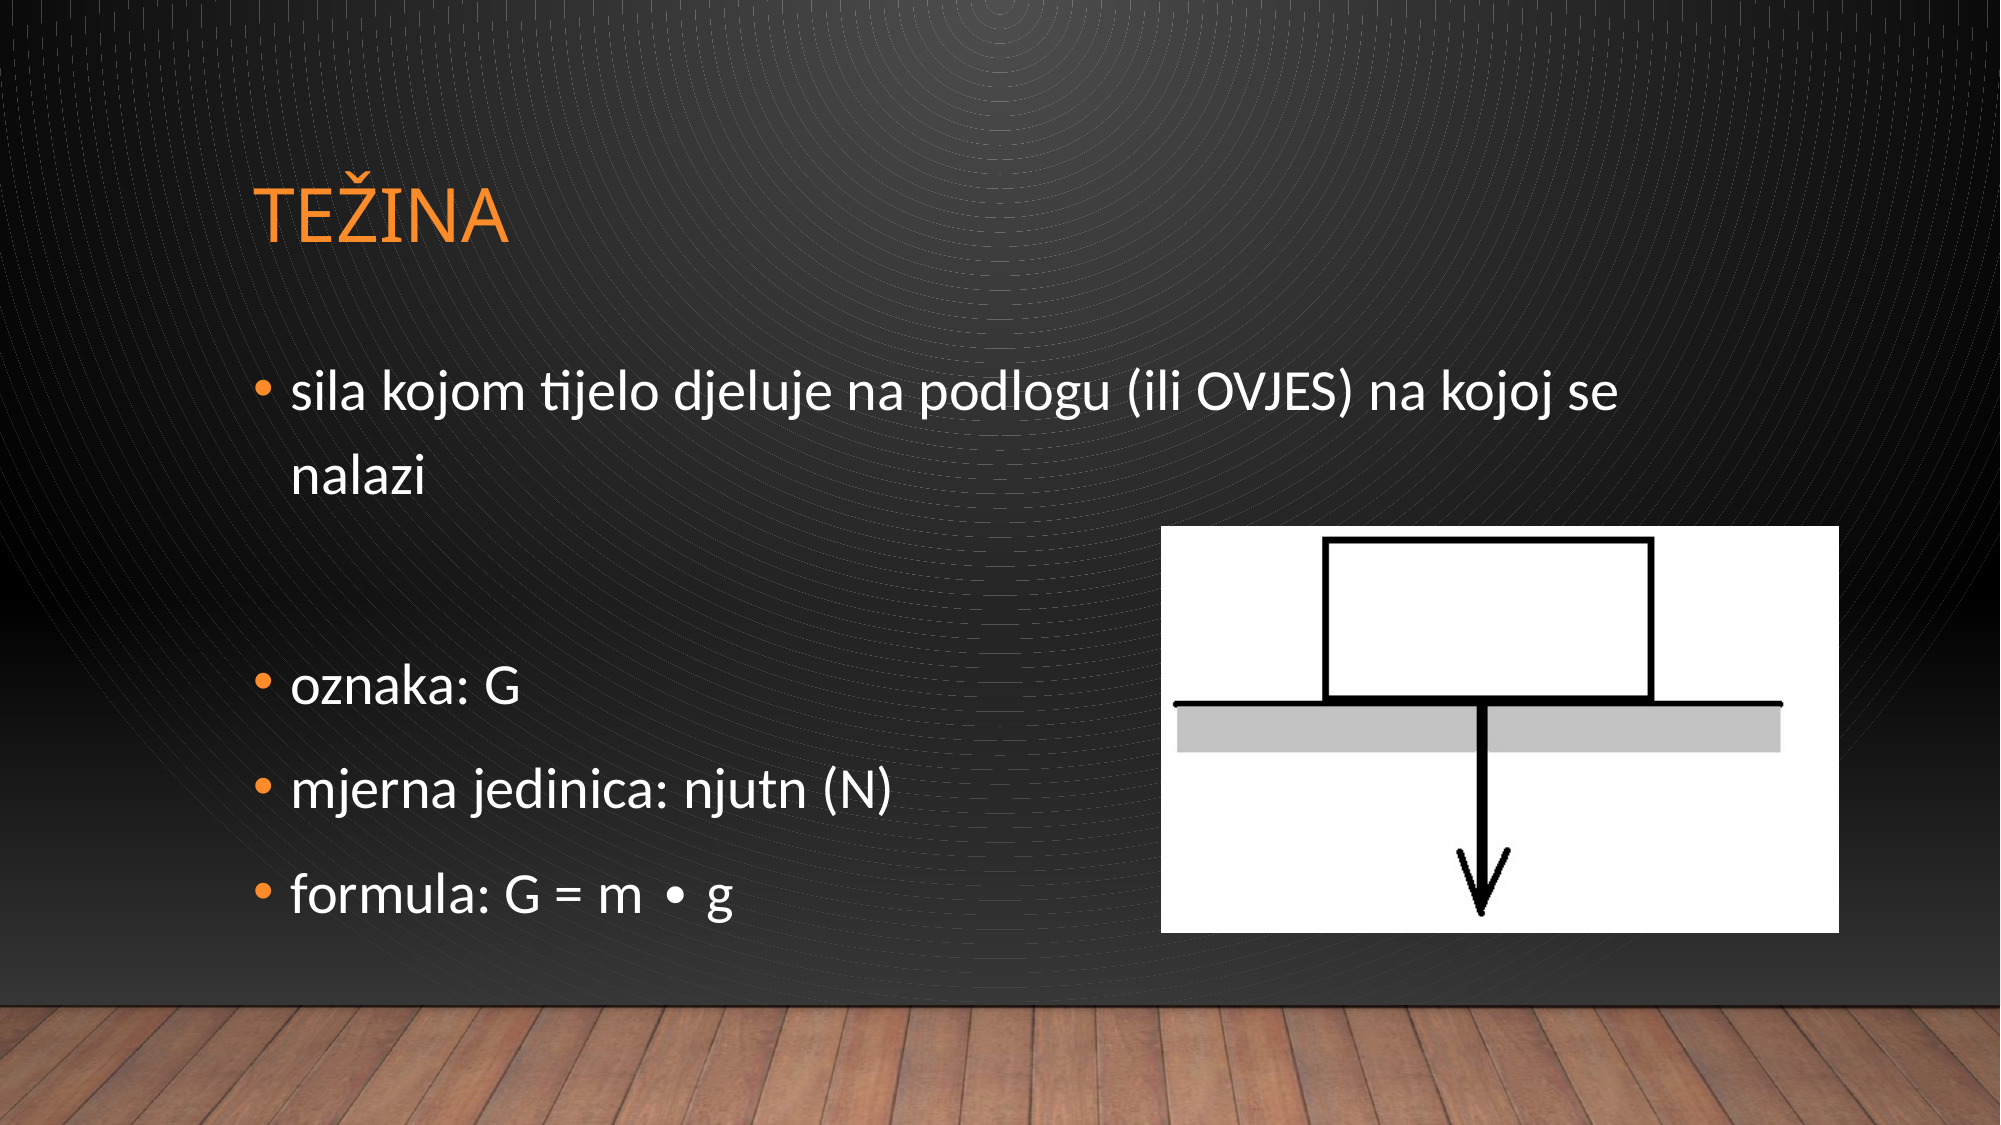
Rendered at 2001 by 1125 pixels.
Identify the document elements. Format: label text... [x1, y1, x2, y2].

title TEŽINA [238, 131, 1763, 305]
picture [0, 1005, 2000, 1125]
text_box [0, 0, 2000, 75]
picture [1161, 526, 1839, 933]
list sila kojom tijelo djeluje na podlogu (ili OVJES) na kojoj se nalazi oznaka: G mjerna jedinica: njutn (N) formula: G = m ∙ g [238, 330, 1763, 993]
